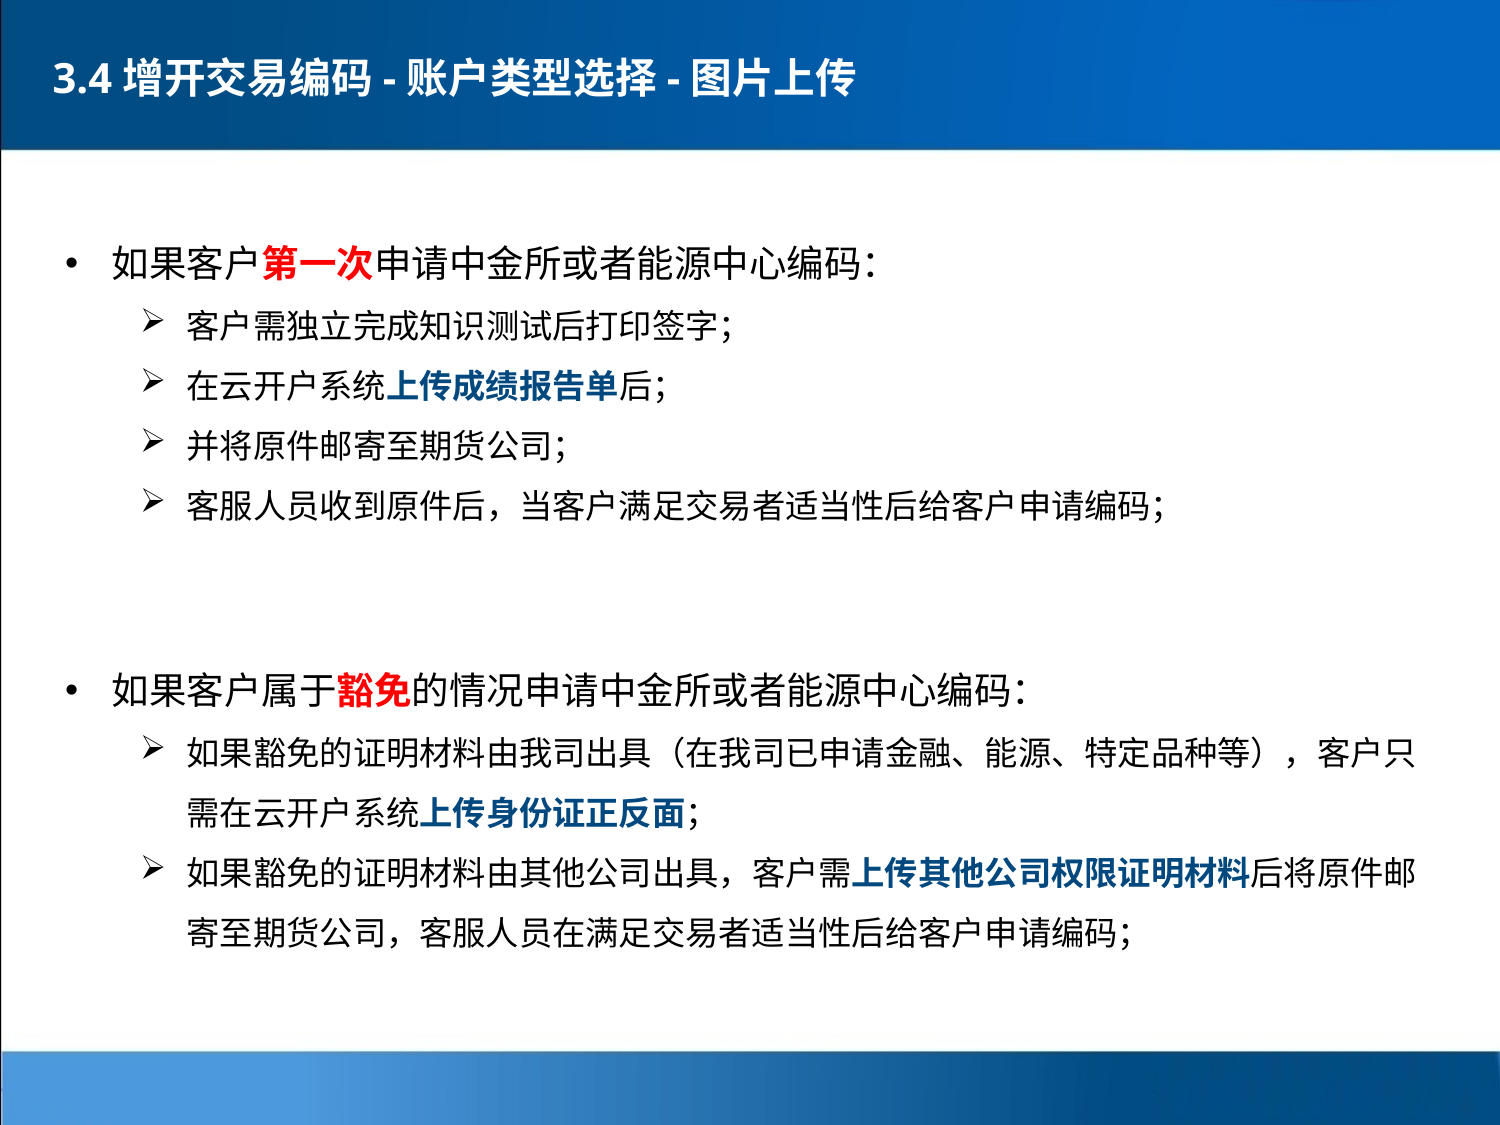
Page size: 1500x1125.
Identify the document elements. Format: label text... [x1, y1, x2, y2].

picture [0, 0, 1500, 1125]
text_box 如果客户第一次申请中金所或者能源中心编码： 客户需独立完成知识测试后打印签字； 在云开户系统上传成绩报告单后； 并将原件邮寄至期货公司； 客服人员收到原件后，当客户满足交易者适当性后给客户申请编码； 如果客户属于豁免的情况申请中金所或者能源中心编码： 如果豁免的证明材料由我司出具（在我司已申请金融、能源、特定品种等），客户只需在云开户系统上传身份证正反面； 如果豁免的证明材料由其他公司出具，客户需上传其他公司权限证明材料后将原件邮寄至期货公司，客服人员在满足交易者适当性后给客户申请编码； [50, 210, 1450, 959]
text_box 3.4增开交易编码-账户类型选择-图片上传 [37, 44, 947, 110]
